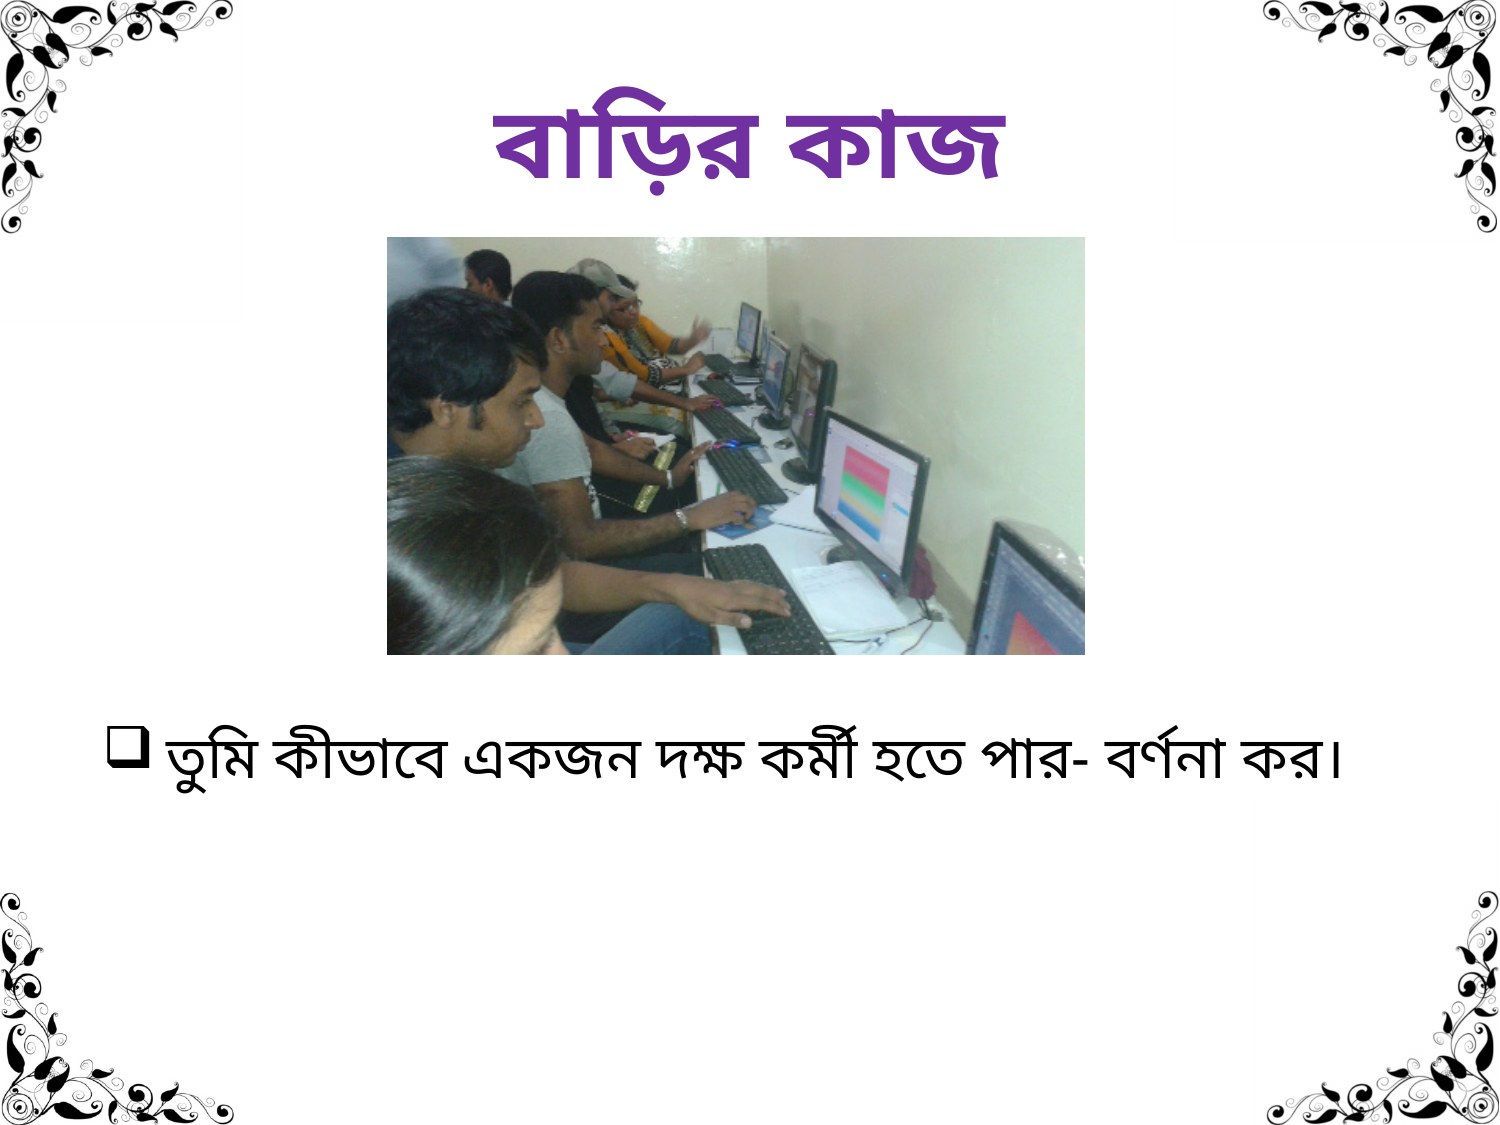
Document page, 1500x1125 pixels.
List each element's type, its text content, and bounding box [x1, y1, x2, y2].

picture [1172, 0, 1496, 244]
title বাড়ির কাজ [818, 45, 1425, 233]
picture [0, 881, 325, 1125]
list তুমি কীভাবে একজন দক্ষ কর্মী হতে পার- বর্ণনা কর। [87, 712, 1438, 850]
picture [1, 0, 244, 324]
text_box [25, 0, 818, 276]
picture [1256, 800, 1499, 1124]
picture [387, 237, 1085, 655]
